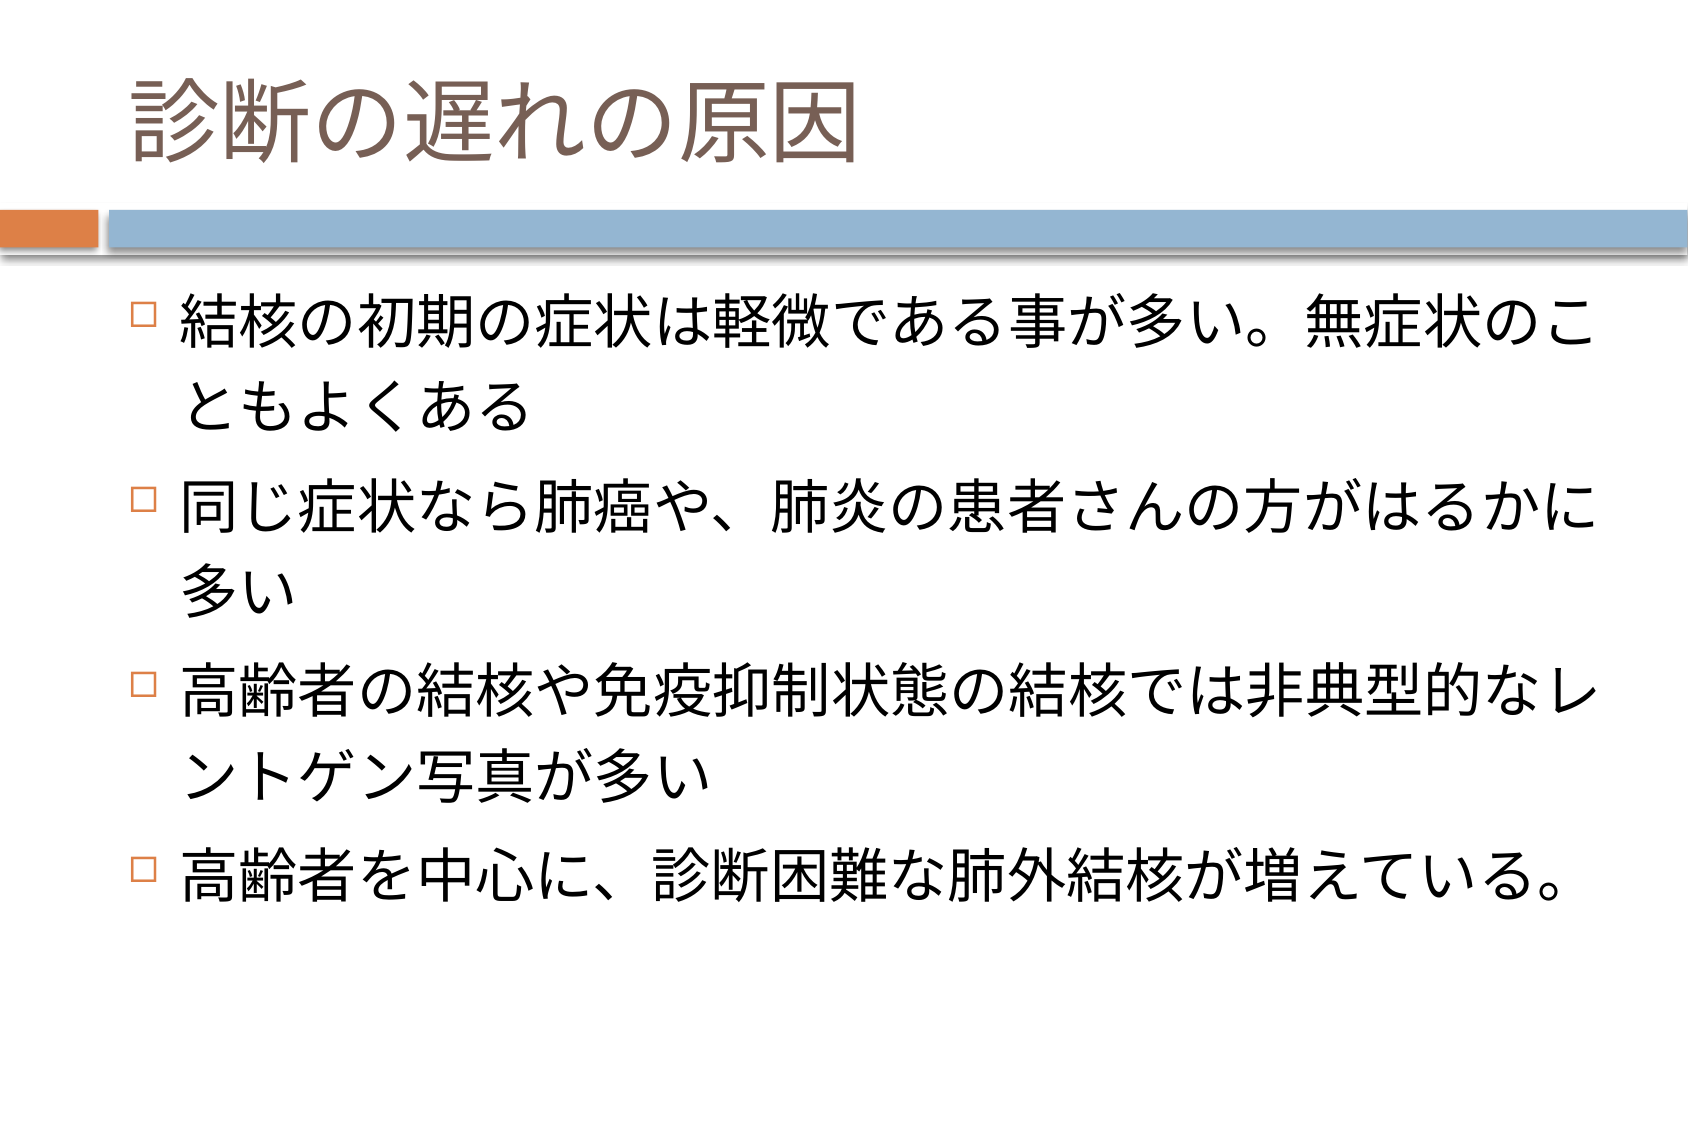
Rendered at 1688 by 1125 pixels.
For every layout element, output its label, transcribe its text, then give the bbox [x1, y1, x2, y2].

title 診断の遅れの原因 [113, 37, 1618, 200]
list 結核の初期の症状は軽微である事が多い。無症状のこともよくある 同じ症状なら肺癌や、肺炎の患者さんの方がはるかに多い 高齢者の結核や免疫抑制状態の結核では非典型的なレントゲン写真が多い 高齢者を中心に、診断困難な肺外結核が増えている。 [113, 262, 1618, 1000]
